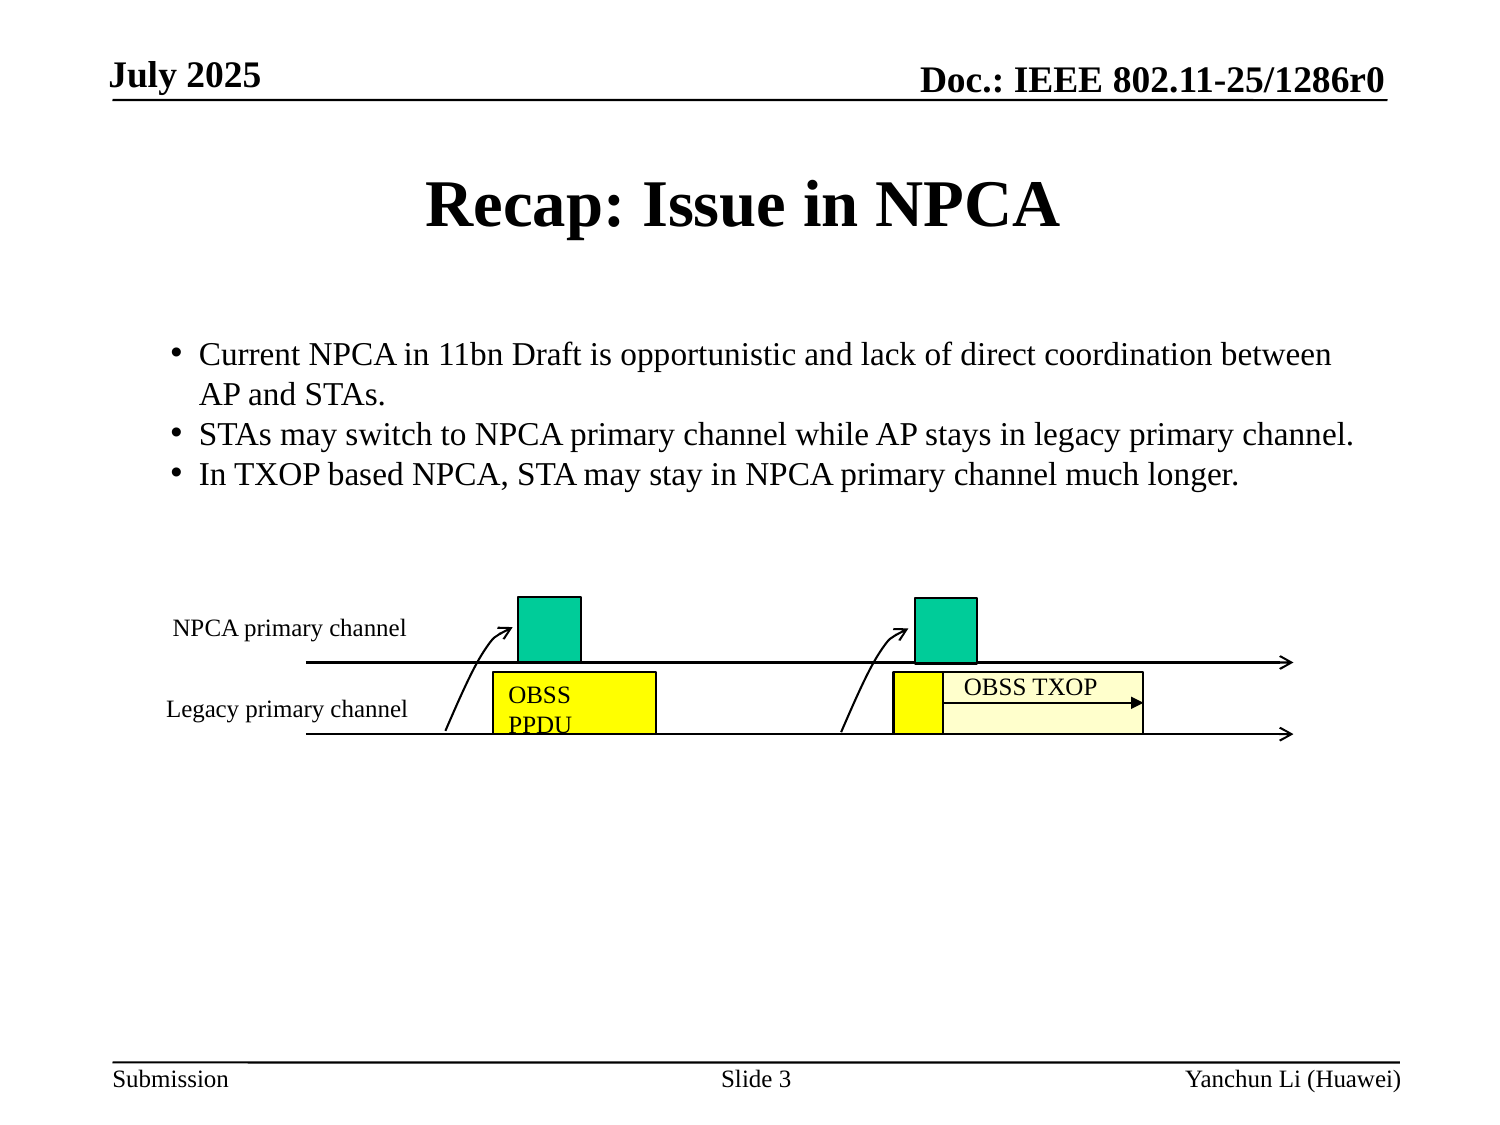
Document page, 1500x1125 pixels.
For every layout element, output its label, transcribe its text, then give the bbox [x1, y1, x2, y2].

text_box [943, 671, 949, 702]
text_box [1113, 671, 1144, 702]
text_box [445, 671, 485, 731]
text_box [841, 671, 881, 733]
text_box [914, 597, 978, 661]
text_box OBSS PPDU [493, 671, 656, 733]
text_box [477, 627, 513, 661]
text_box Current NPCA in 11bn Draft is opportunistic and lack of direct coordination between AP and STAs. STAs may switch to NPCA primary channel while AP stays in legacy primary channel. In TXOP based NPCA, STA may stay in NPCA primary channel much longer. [155, 324, 1388, 500]
text_box Legacy primary channel [151, 684, 424, 730]
slide_number Slide 3 [712, 1061, 800, 1093]
text_box [893, 671, 943, 733]
footer Yanchun Li (Huawei) [949, 1061, 1402, 1093]
text_box OBSS TXOP [949, 671, 1113, 702]
text_box NPCA primary channel [157, 603, 422, 649]
text_box [943, 709, 1144, 733]
title Recap: Issue in NPCA [112, 112, 1388, 288]
text_box [874, 628, 909, 661]
text_box [518, 596, 581, 661]
